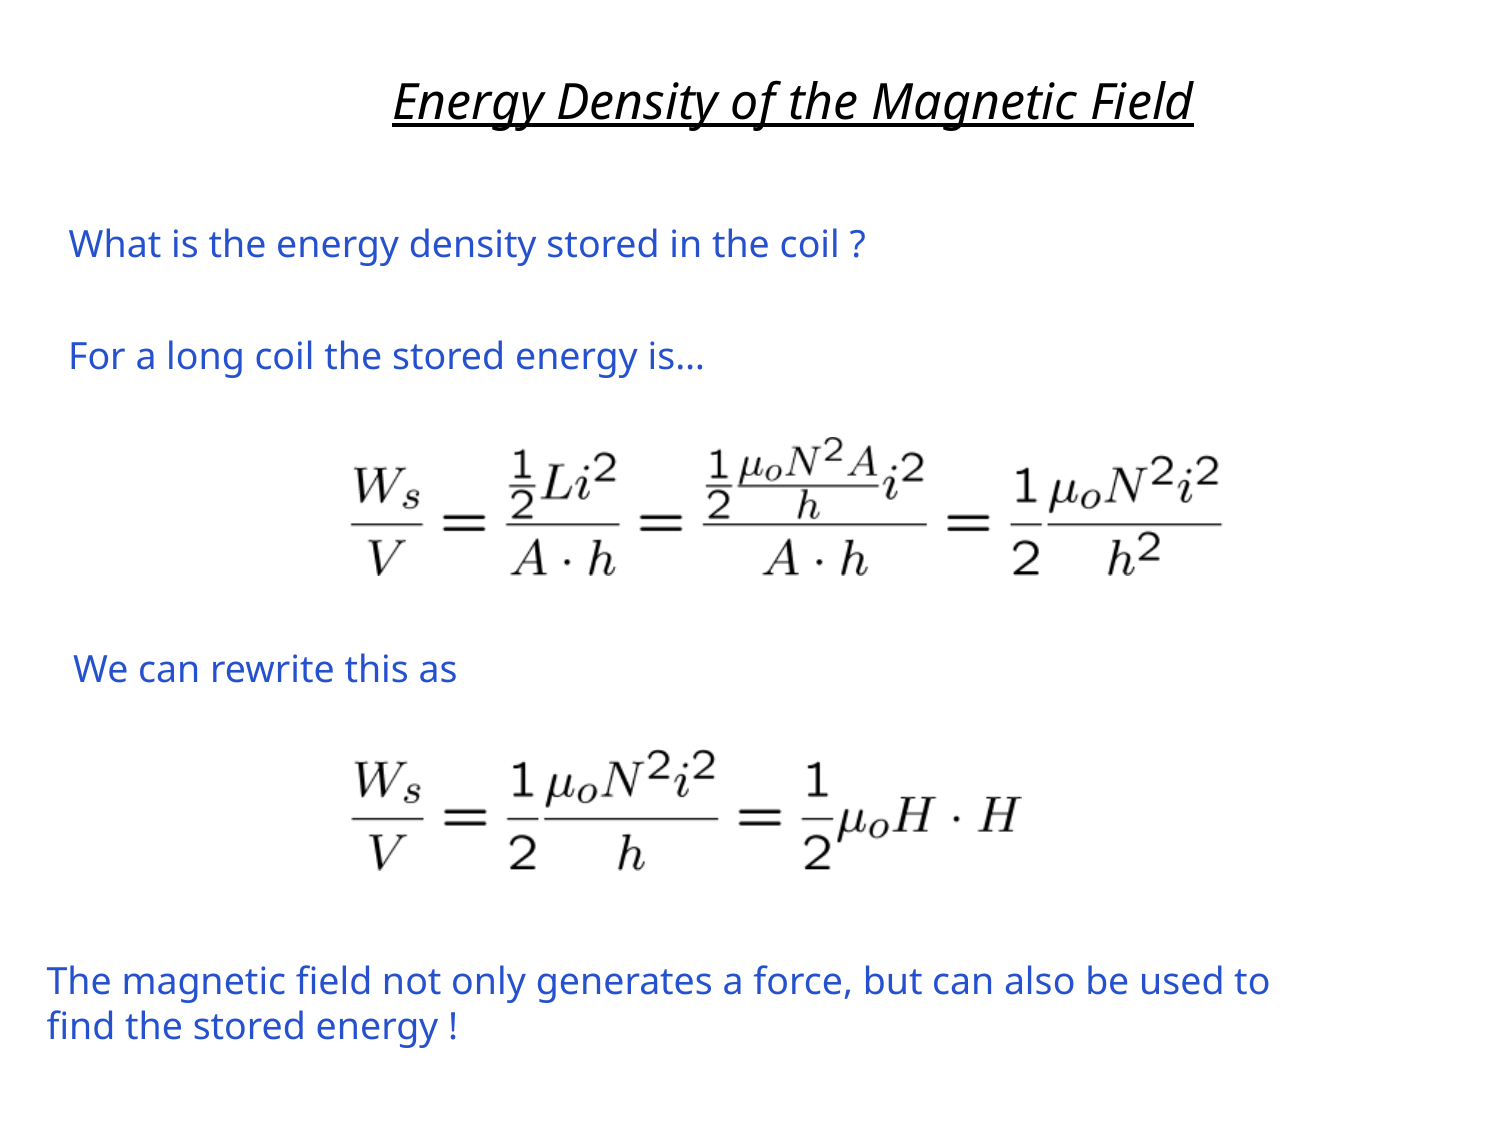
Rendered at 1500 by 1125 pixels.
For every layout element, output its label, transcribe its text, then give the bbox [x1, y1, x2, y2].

picture [349, 437, 1223, 576]
picture [349, 749, 1022, 871]
text_box We can rewrite this as [58, 637, 473, 698]
text_box Energy Density of the Magnetic Field [377, 62, 1210, 138]
text_box What is the energy density stored in the coil ? [54, 212, 882, 273]
text_box For a long coil the stored energy is… [53, 324, 721, 385]
text_box The magnetic field not only generates a force, but can also be used to find the stored energy ! [31, 949, 1297, 1055]
